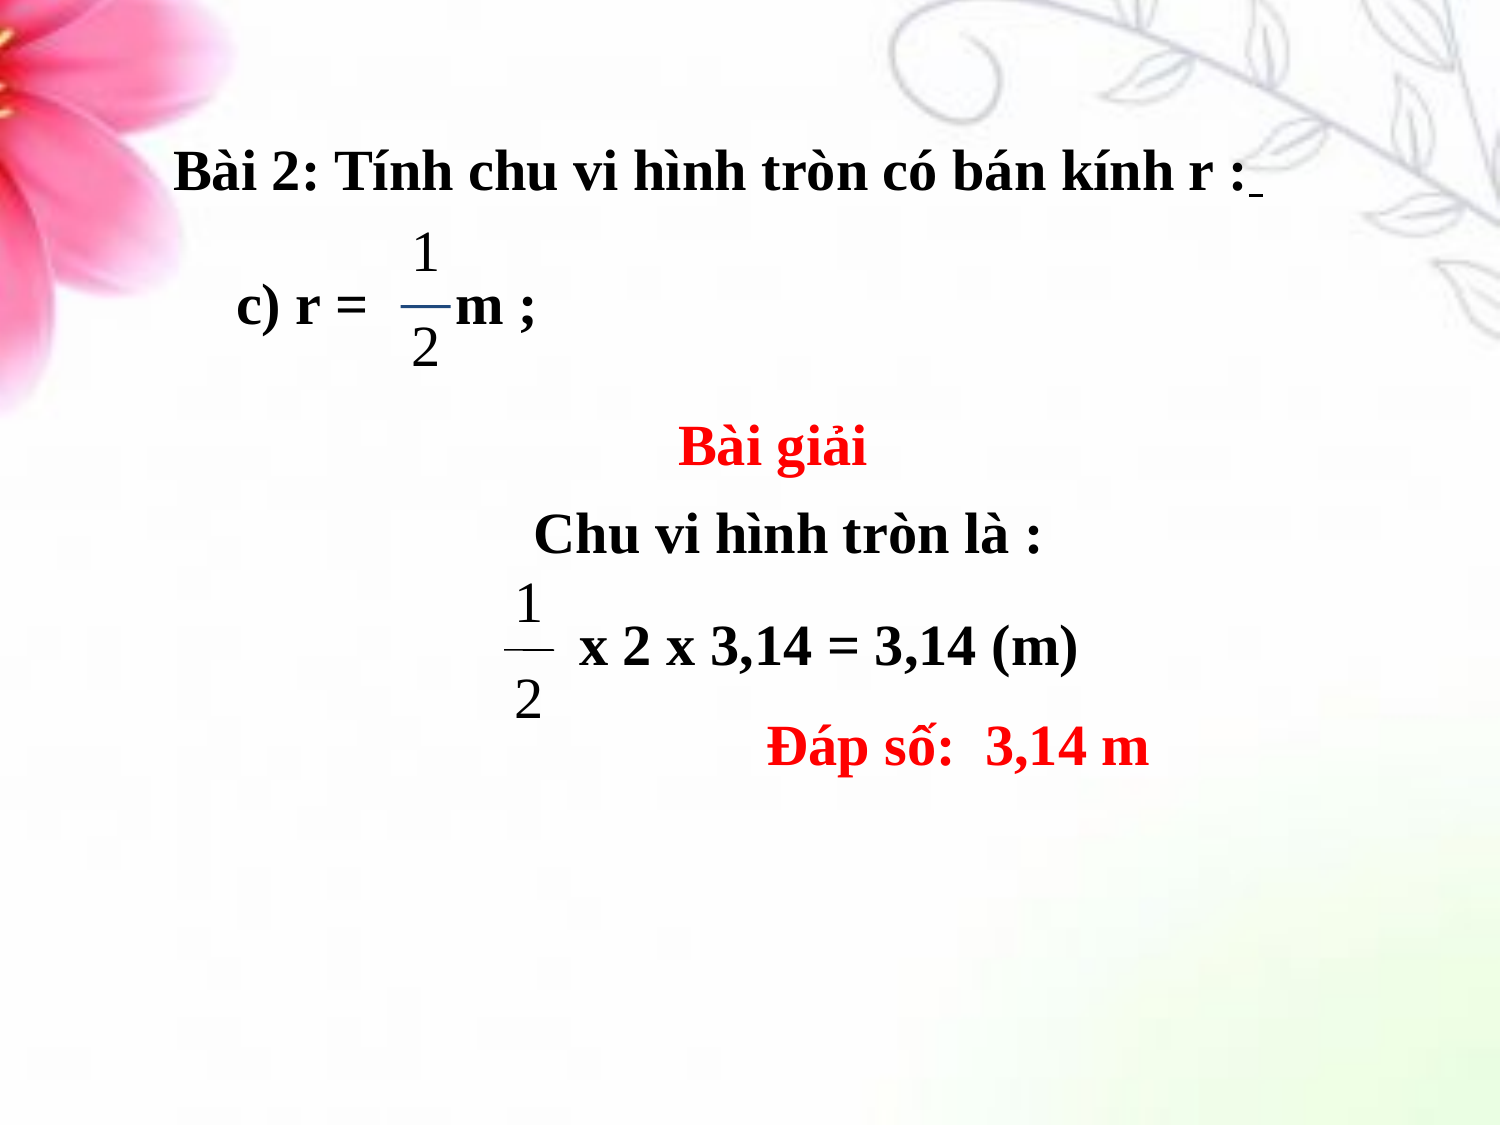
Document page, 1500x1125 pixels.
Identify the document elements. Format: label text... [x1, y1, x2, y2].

text_box Bài 2: Tính chu vi hình tròn có bán kính r : [143, 125, 1444, 210]
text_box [221, 210, 660, 396]
text_box Bài giải [663, 399, 883, 485]
picture [0, 0, 1500, 1125]
text_box x 2 x 3,14 = 3,14 (m) [604, 600, 1238, 685]
text_box Chu vi hình tròn là : [518, 487, 1060, 573]
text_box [499, 562, 601, 748]
text_box Đáp số: 3,14 m [737, 699, 1175, 785]
